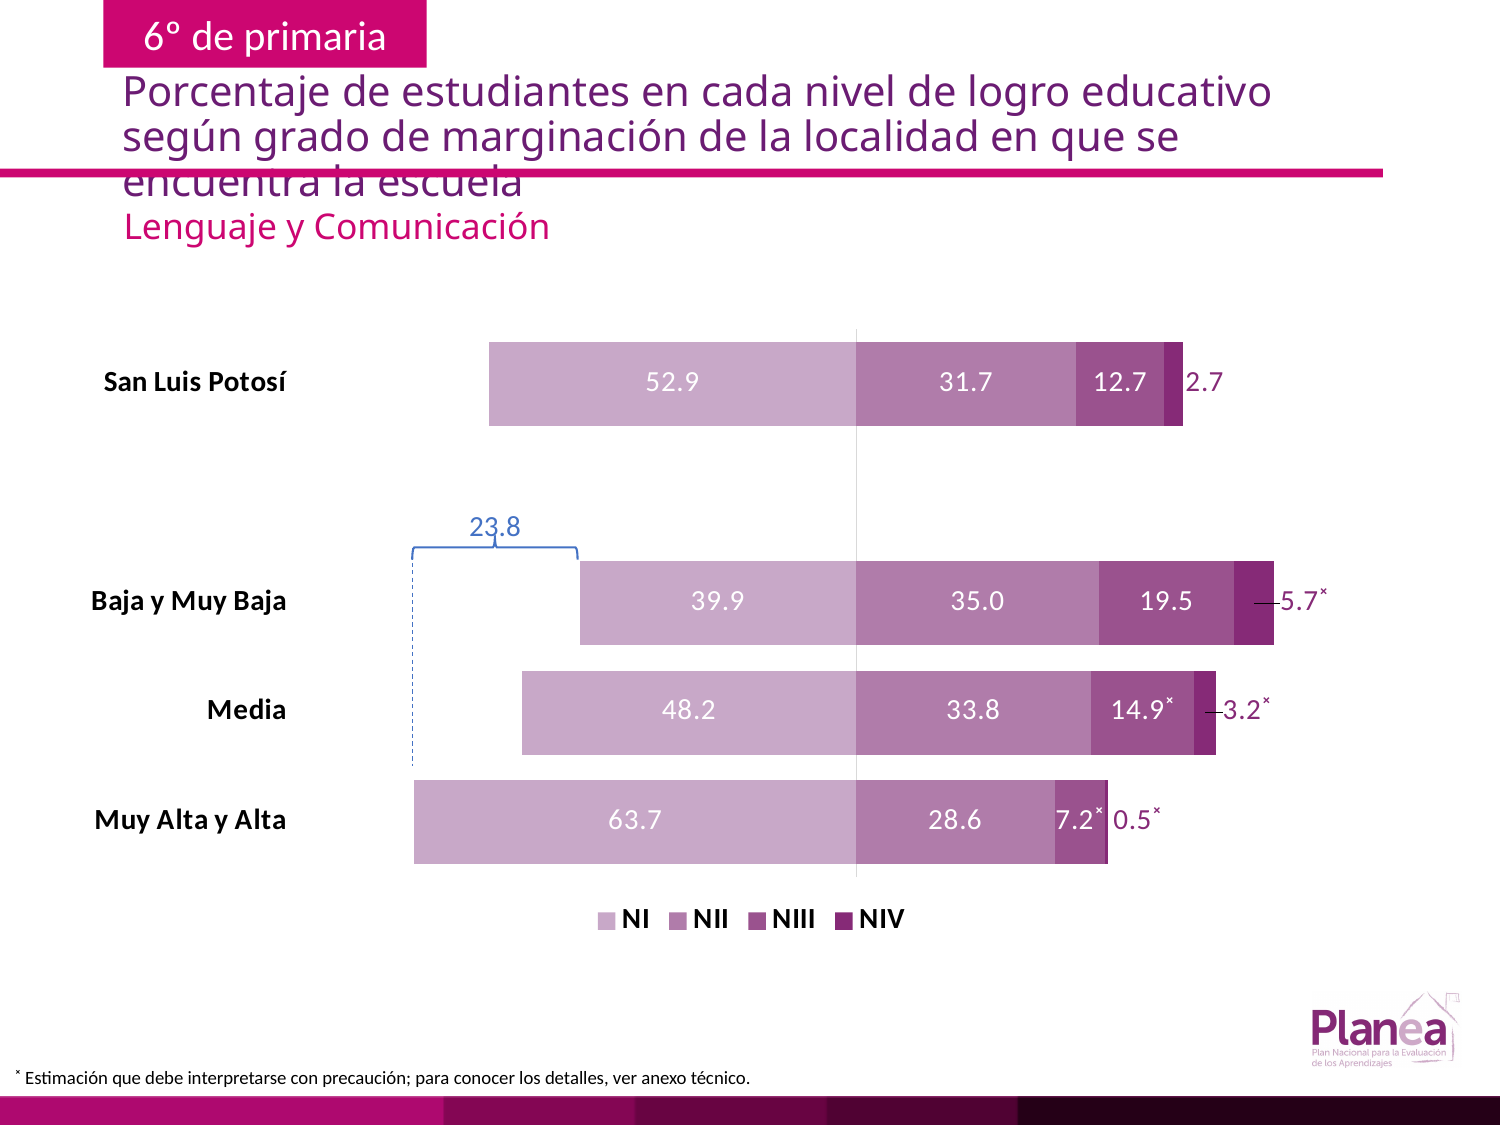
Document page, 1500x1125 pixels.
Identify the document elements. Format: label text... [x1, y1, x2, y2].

text_box ˟ Estimación que debe interpretarse con precaución; para conocer los detalles, ver anexo técnico. [0, 1058, 834, 1096]
picture [0, 1096, 1500, 1125]
list Lenguaje y Comunicación [108, 196, 1403, 304]
picture [1312, 991, 1462, 1068]
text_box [63, 317, 1439, 943]
text_box [0, 168, 1384, 178]
title Porcentaje de estudiantes en cada nivel de logro educativo según grado de marginación de la localidad en que se encuentra la escuela [107, 62, 1402, 201]
